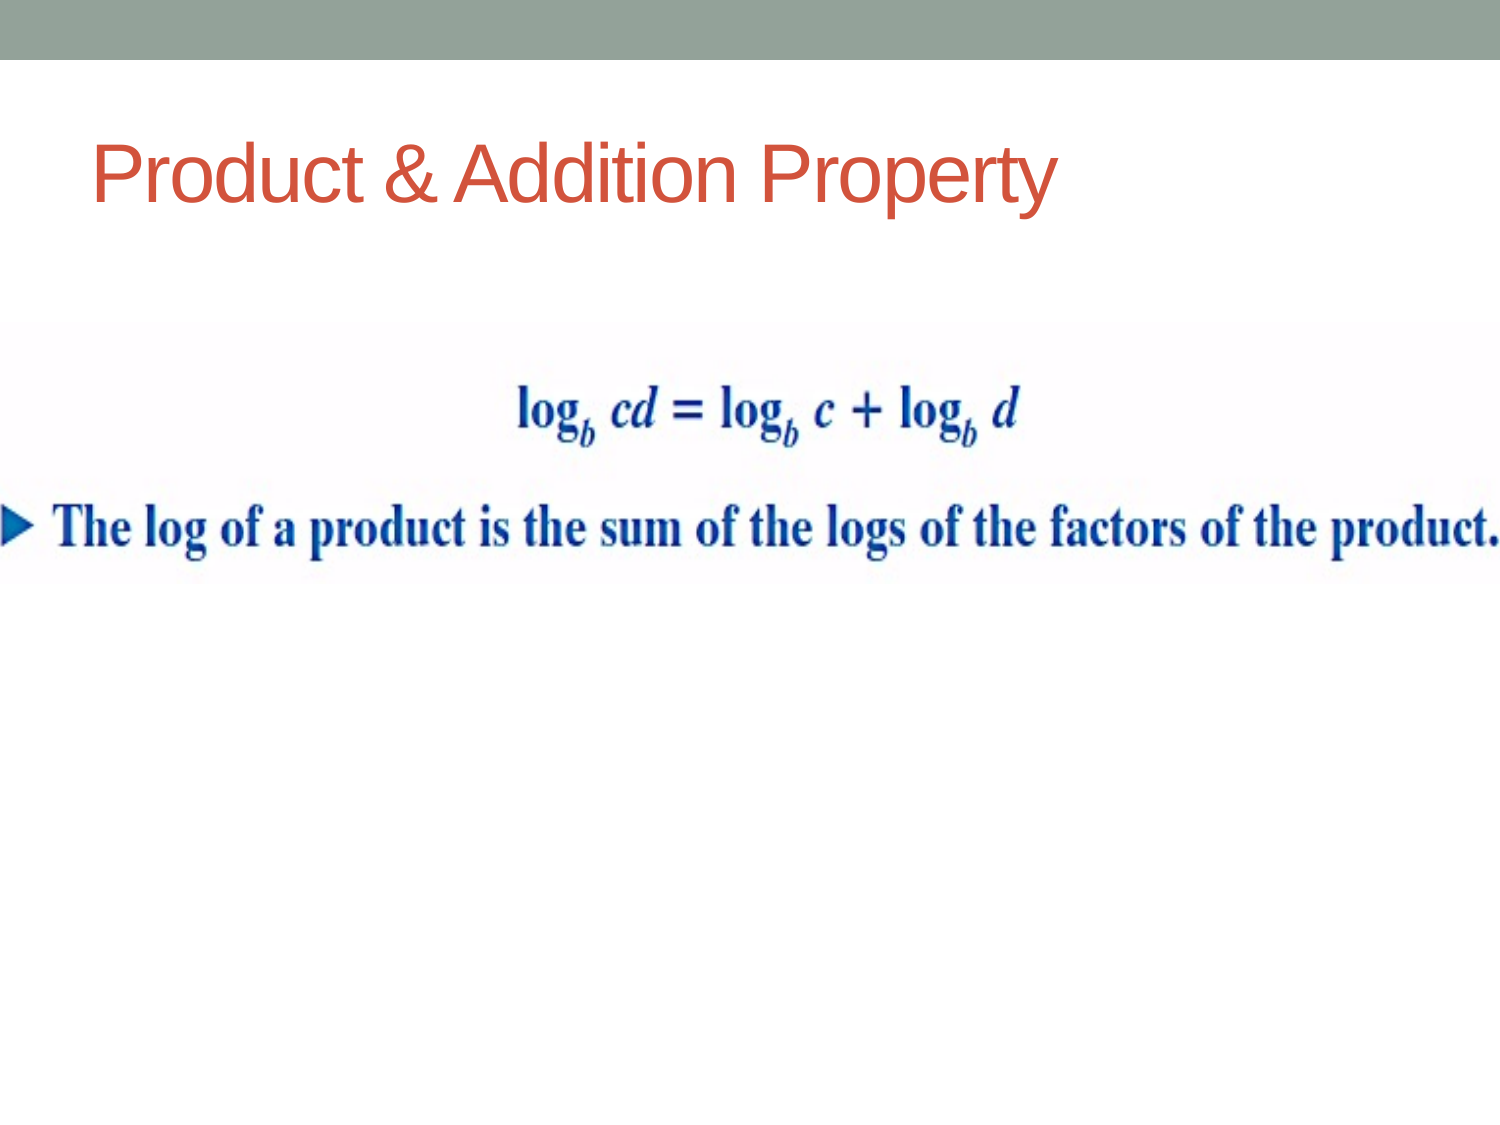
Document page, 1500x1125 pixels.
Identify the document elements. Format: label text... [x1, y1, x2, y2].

title Product & Addition Property [75, 87, 1425, 250]
picture [0, 322, 1500, 584]
